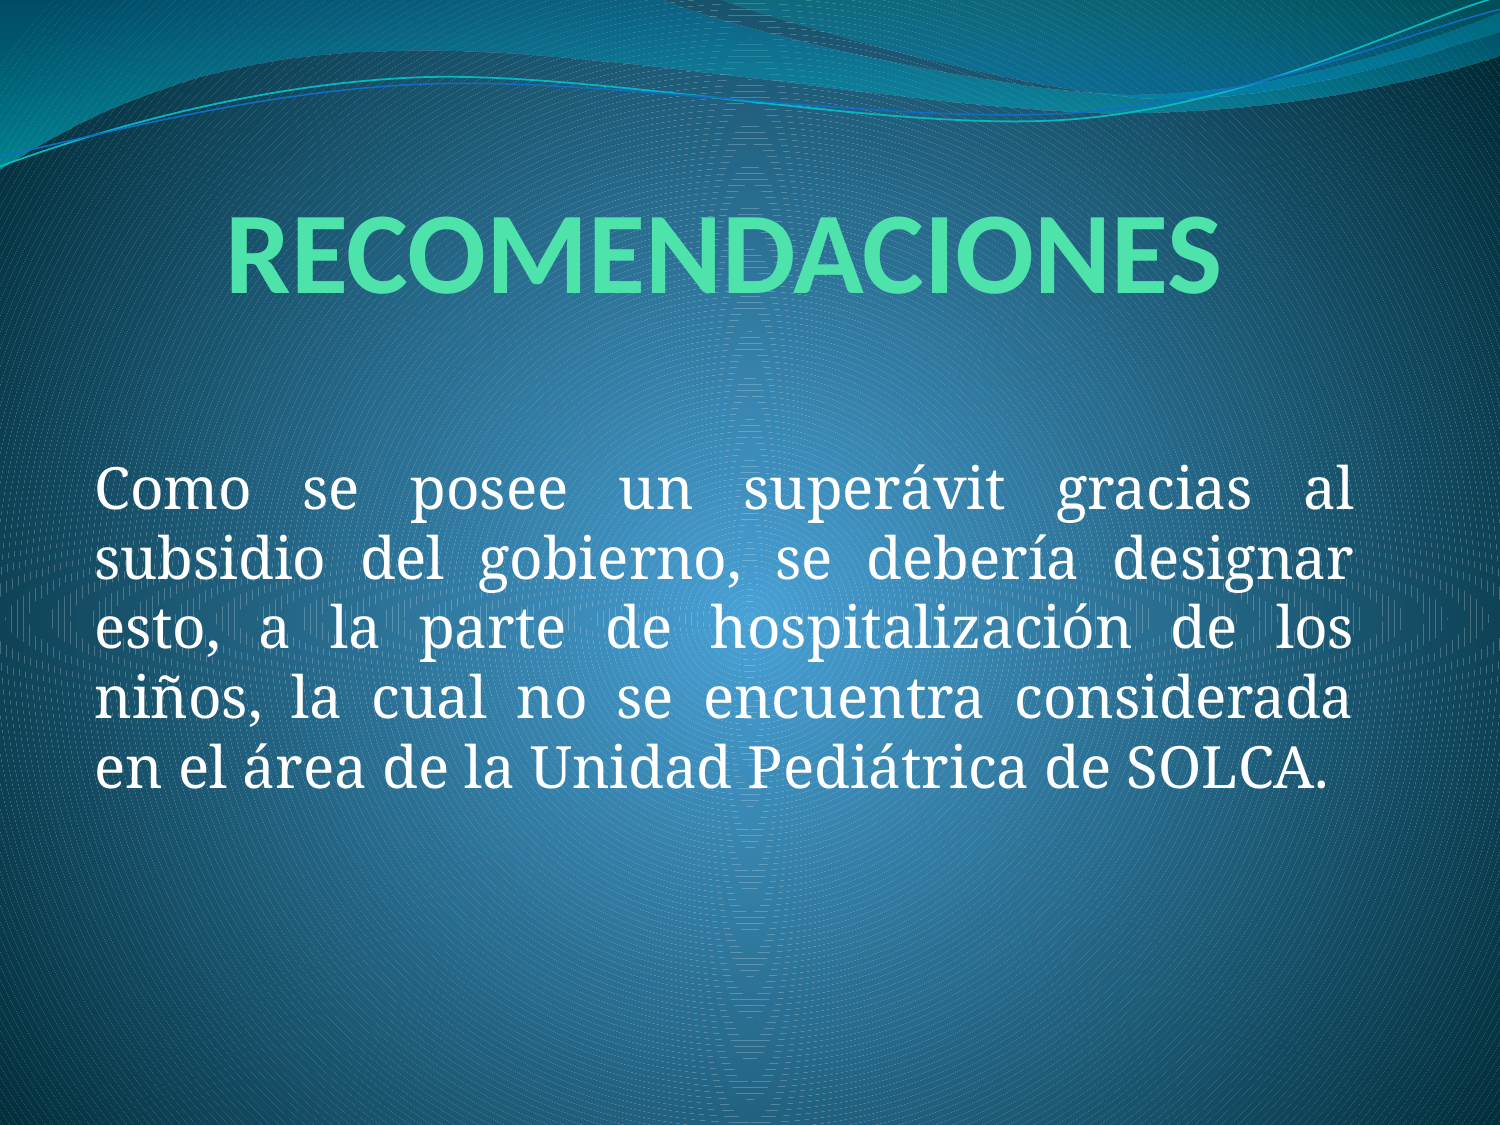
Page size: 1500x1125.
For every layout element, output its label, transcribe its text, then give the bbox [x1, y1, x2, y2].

list Como se posee un superávit gracias al subsidio del gobierno, se debería designar esto, a la parte de hospitalización de los niños, la cual no se encuentra considerada en el área de la Unidad Pediátrica de SOLCA. [86, 443, 1362, 844]
title RECOMENDACIONES [86, 128, 1362, 317]
